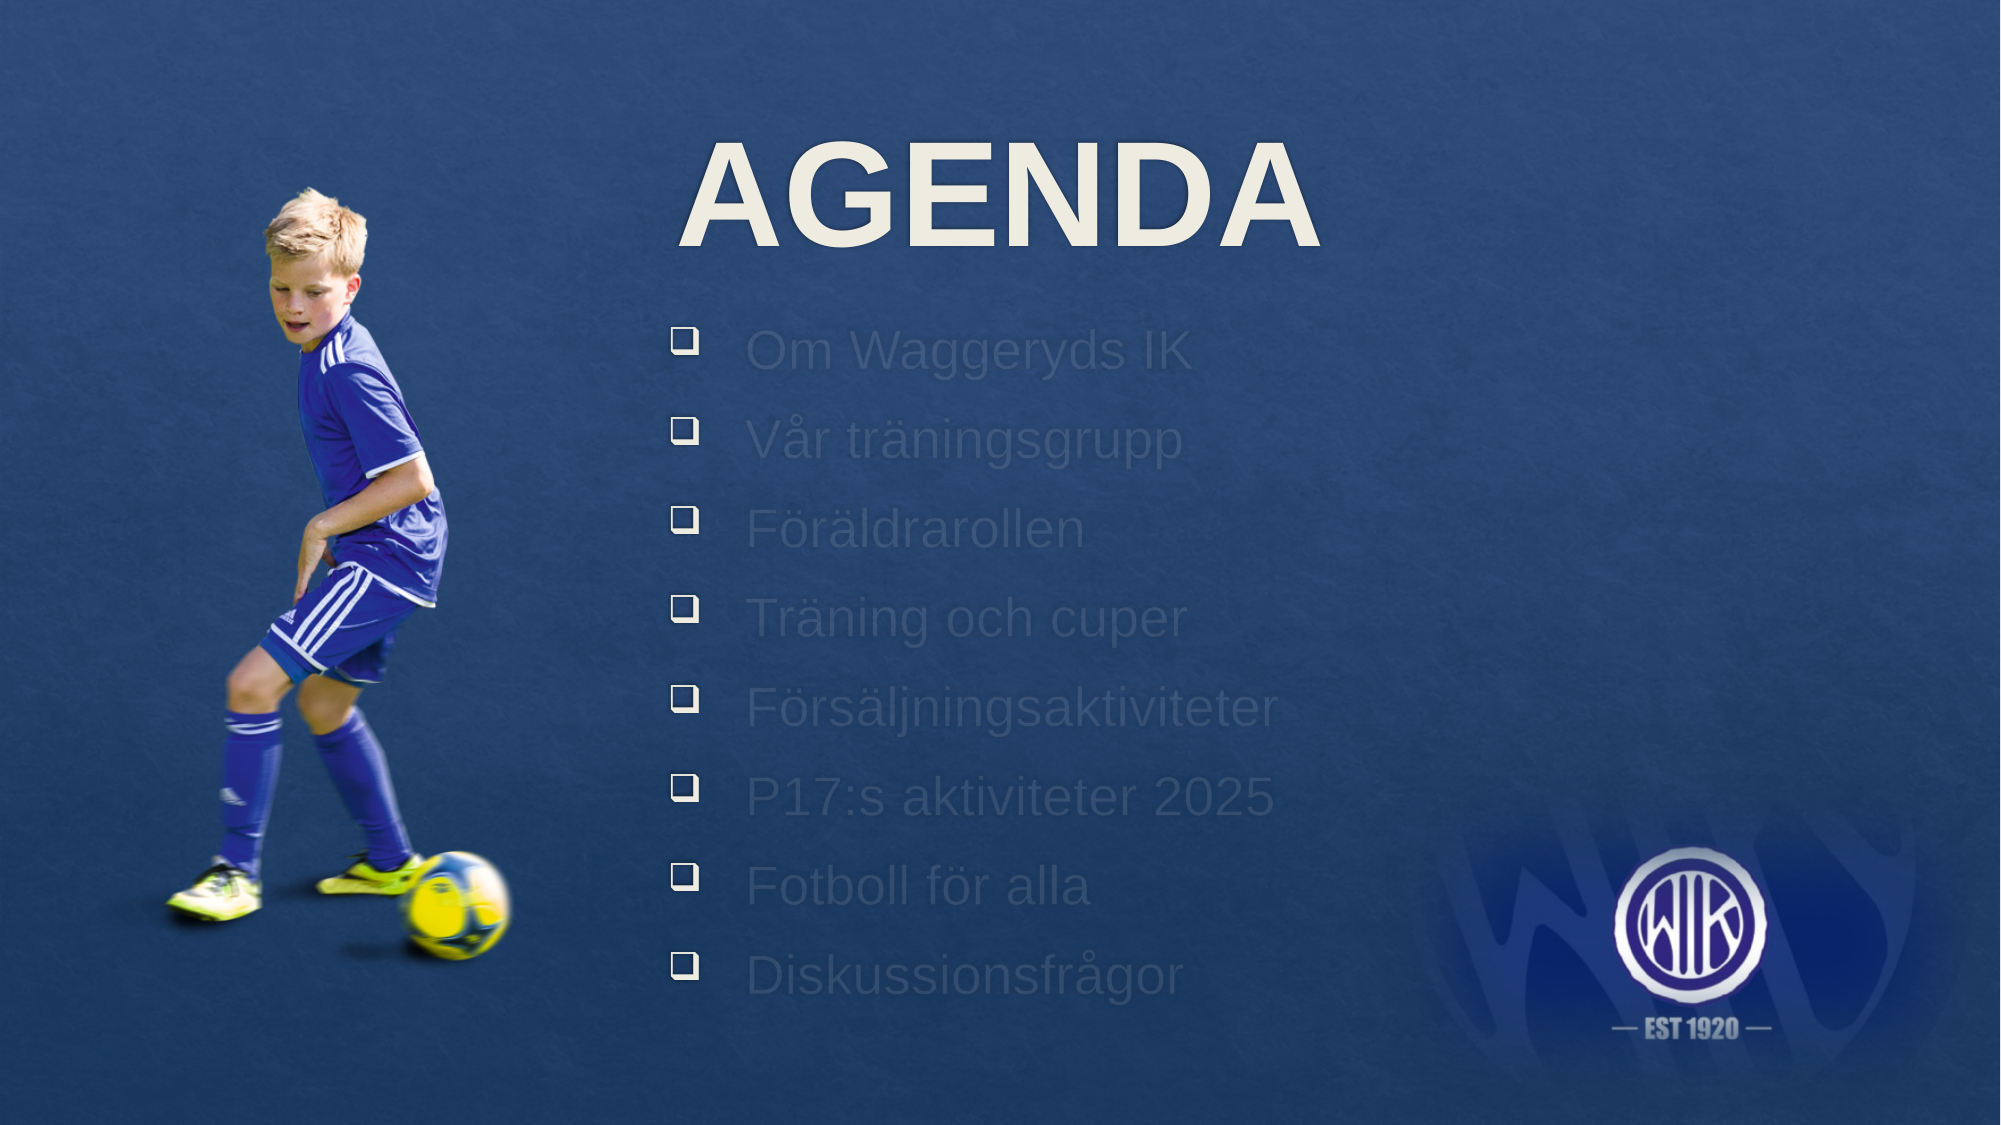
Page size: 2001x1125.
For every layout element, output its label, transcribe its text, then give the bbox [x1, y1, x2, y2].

picture [77, 134, 569, 1041]
picture [1516, 862, 1907, 1018]
title AGENDA [225, 0, 1775, 285]
subtitle Om Waggeryds IK Vår träningsgrupp Föräldrarollen Träning och cuper Försäljningsaktiviteter P17:s aktiviteter 2025 Fotboll för alla Diskussionsfrågor [652, 306, 1590, 1014]
